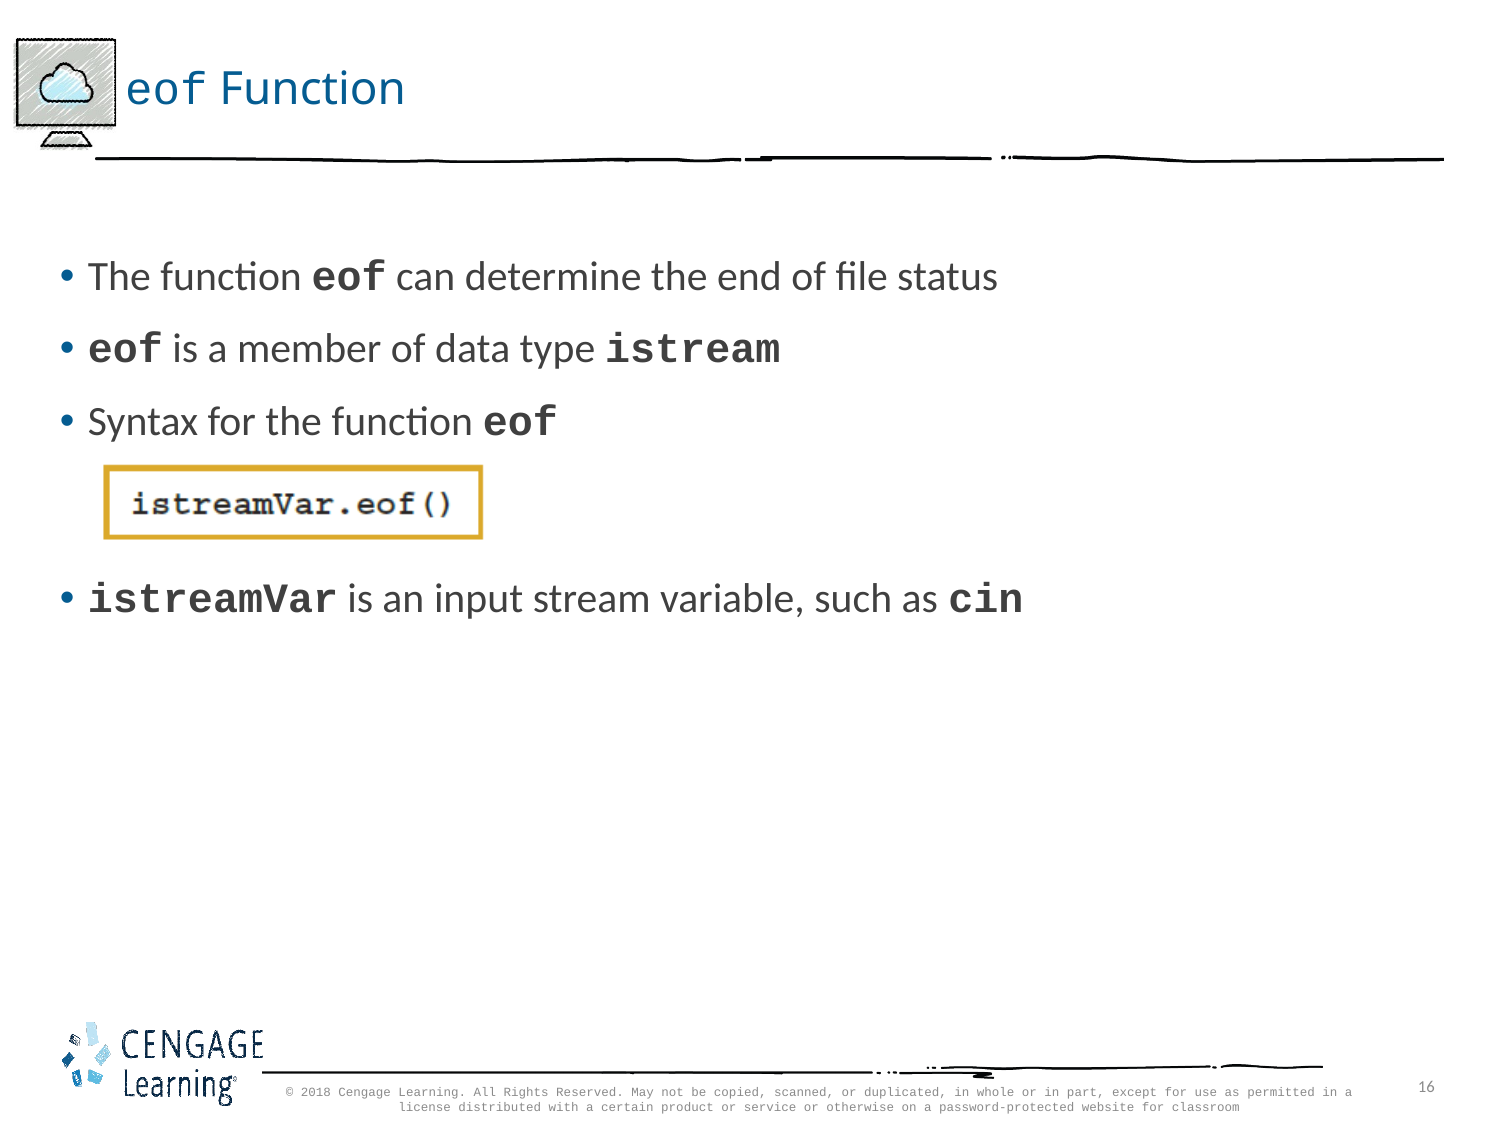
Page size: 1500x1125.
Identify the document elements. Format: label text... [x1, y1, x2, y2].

picture [13, 36, 117, 151]
title eof Function [125, 66, 1442, 116]
picture [99, 462, 488, 543]
list The function eof can determine the end of file status eof is a member of data type istream Syntax for the function eof [59, 252, 1441, 463]
list istreamVar is an input stream variable, such as cin [59, 575, 1441, 623]
picture [95, 155, 1444, 163]
footer © 2018 Cengage Learning. All Rights Reserved. May not be copied, scanned, or duplicated, in whole or in part, except for use as permitted in a license distributed with a certain product or service or otherwise on a password-protected website for classroom [262, 1079, 1375, 1120]
picture [62, 1022, 1323, 1106]
